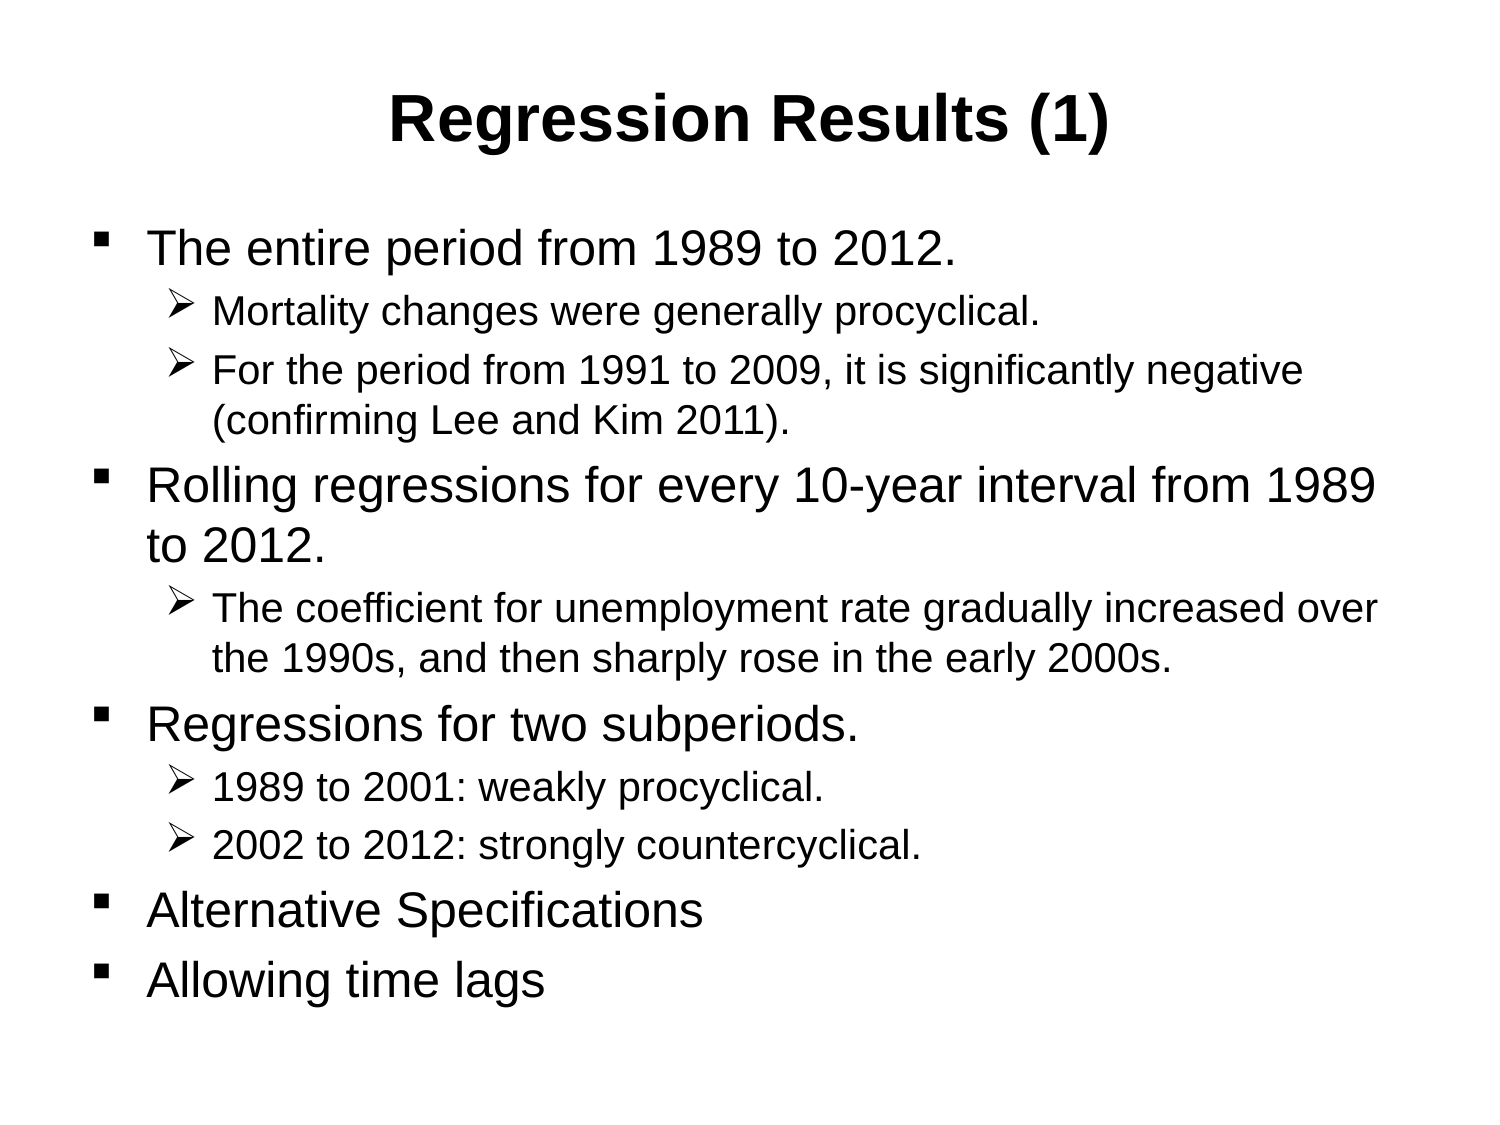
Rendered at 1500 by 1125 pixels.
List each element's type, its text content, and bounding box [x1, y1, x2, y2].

list The entire period from 1989 to 2012. Mortality changes were generally procyclical. For the period from 1991 to 2009, it is significantly negative (confirming Lee and Kim 2011). Rolling regressions for every 10-year interval from 1989 to 2012. The coefficient for unemployment rate gradually increased over the 1990s, and then sharply rose in the early 2000s. Regressions for two subperiods. 1989 to 2001: weakly procyclical. 2002 to 2012: strongly countercyclical. Alternative Specifications Allowing time lags [75, 208, 1425, 1083]
title Regression Results (1) [75, 45, 1425, 185]
